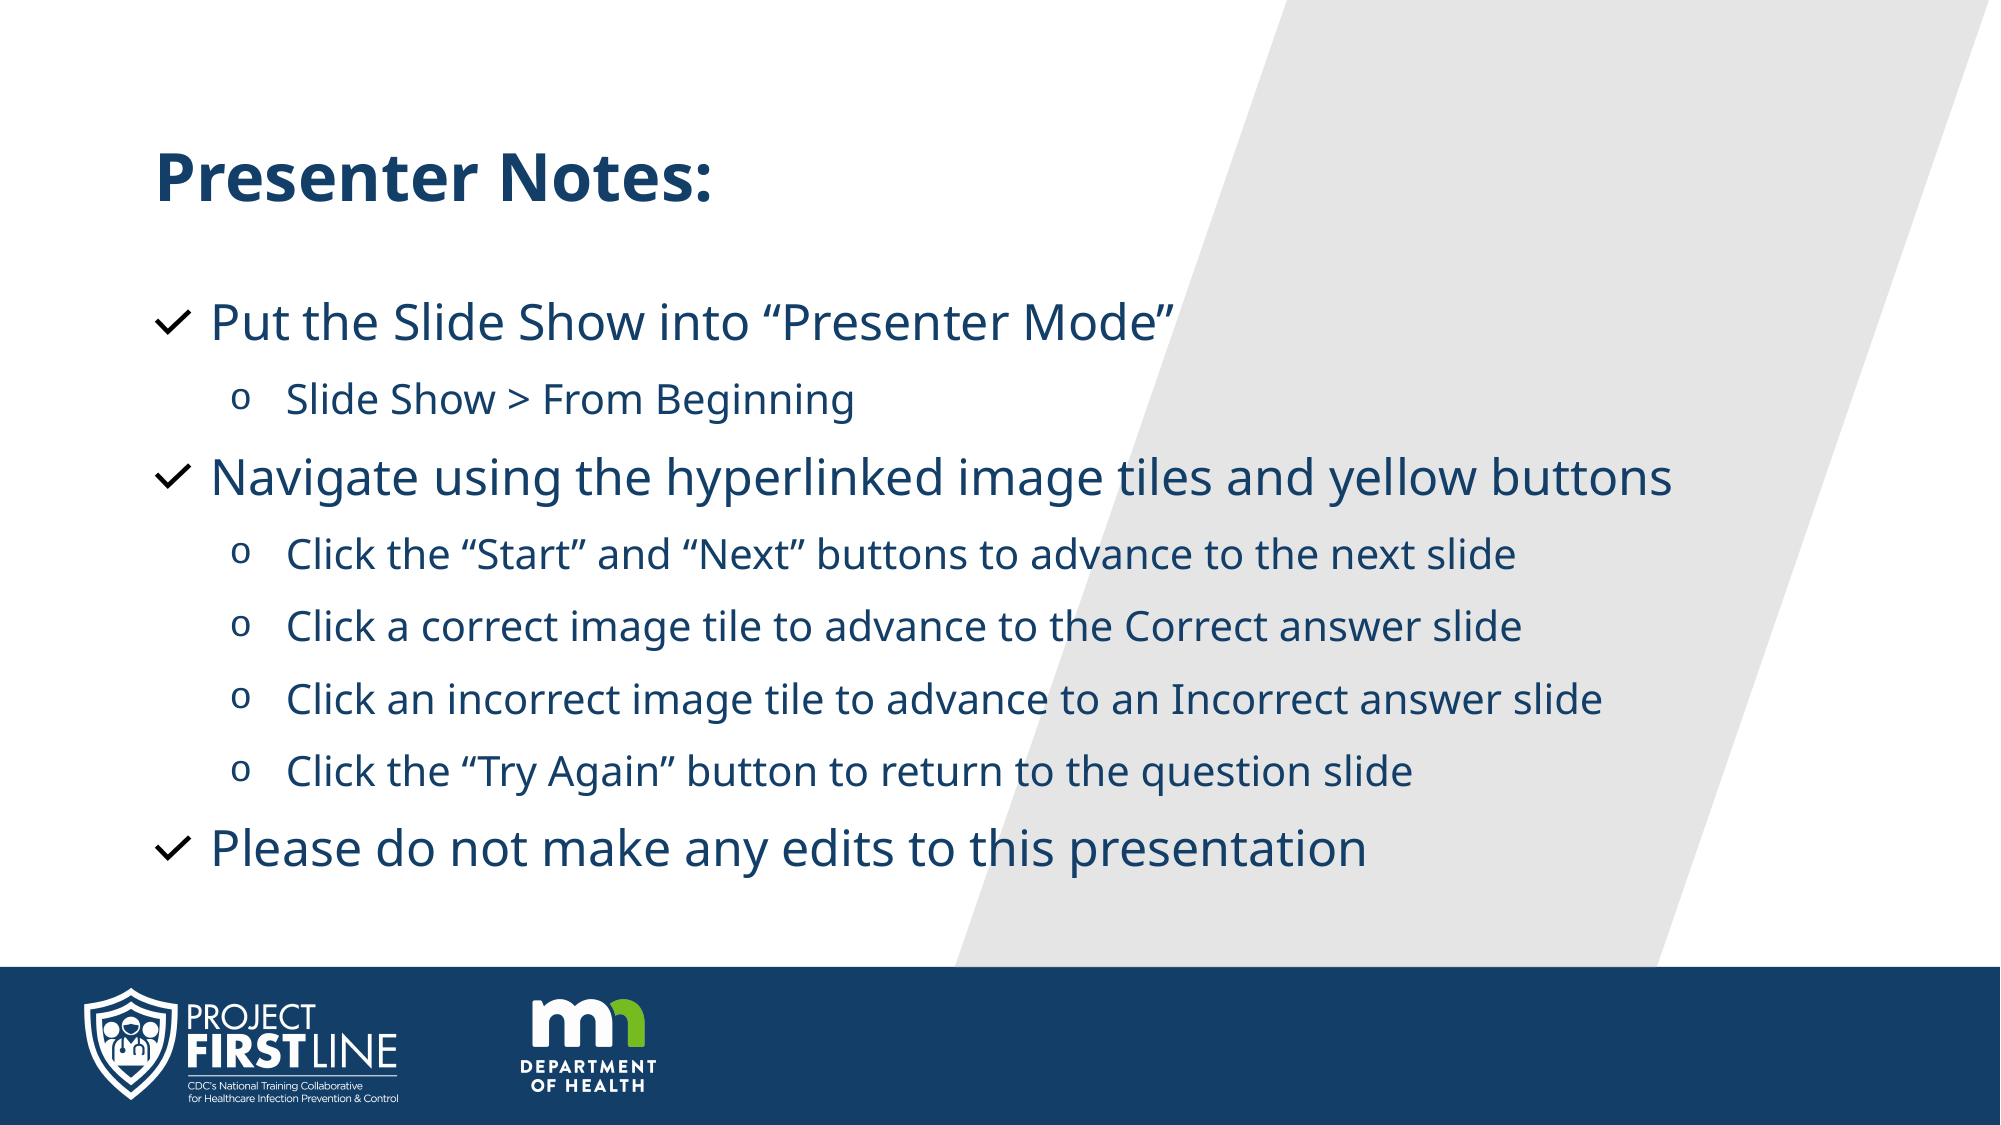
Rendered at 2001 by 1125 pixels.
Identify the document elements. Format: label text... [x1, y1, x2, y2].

picture [60, 978, 415, 1112]
picture [154, 303, 192, 341]
title Presenter Notes: [139, 103, 1839, 257]
picture [154, 829, 192, 867]
list Put the Slide Show into “Presenter Mode” Slide Show > From Beginning Navigate using the hyperlinked image tiles and yellow buttons Click the “Start” and “Next” buttons to advance to the next slide Click a correct image tile to advance to the Correct answer slide Click an incorrect image tile to advance to an Incorrect answer slide Click the “Try Again” button to return to the question slide Please do not make any edits to this presentation [139, 287, 1839, 969]
picture [154, 457, 192, 495]
picture [521, 999, 656, 1092]
